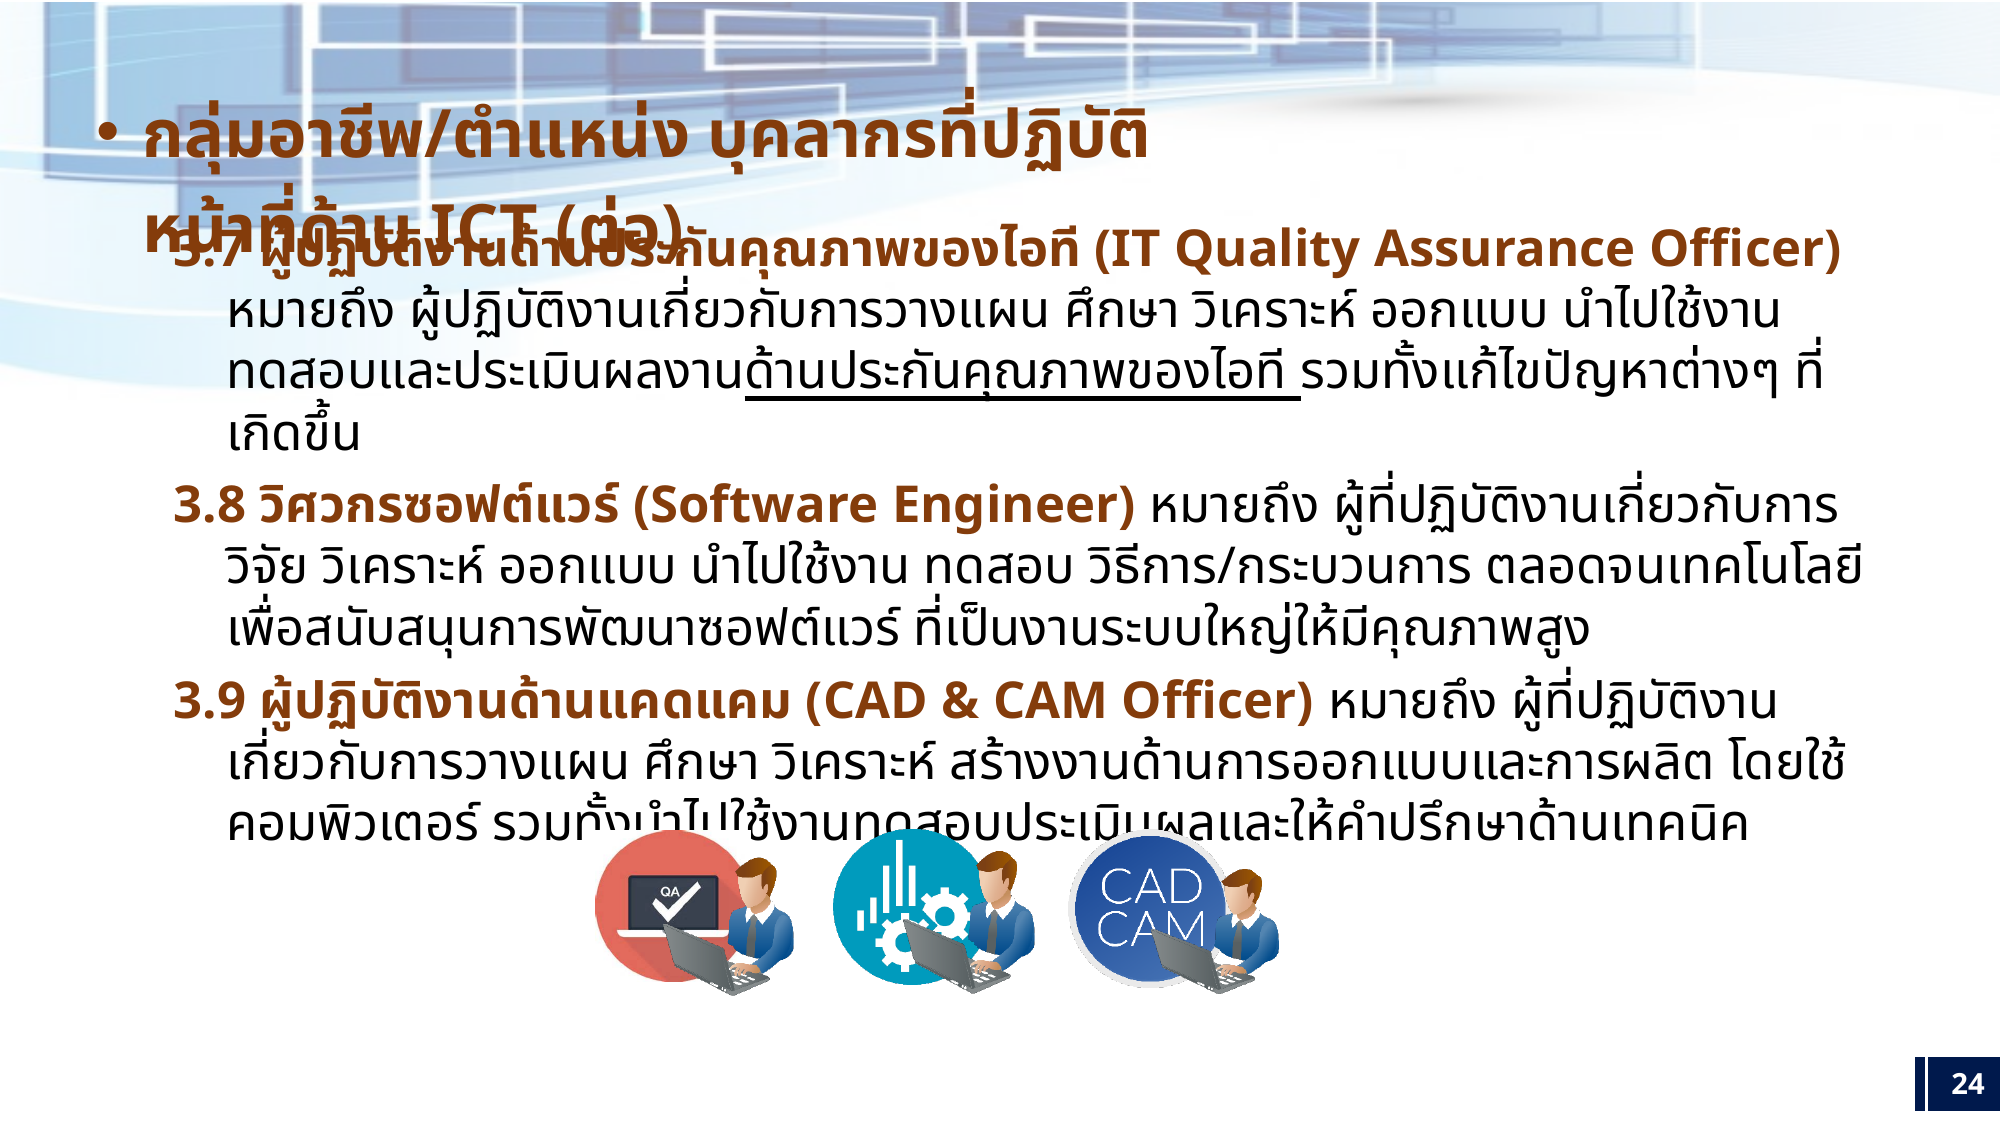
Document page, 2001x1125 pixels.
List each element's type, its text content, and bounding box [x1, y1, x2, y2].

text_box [832, 827, 1048, 998]
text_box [595, 830, 807, 1000]
text_box [0, 1, 2000, 404]
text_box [1915, 1056, 2000, 1112]
slide_number 24 [1550, 1055, 2000, 1115]
list 3.7 ผู้ปฏิบัติงานด้านประกันคุณภาพของไอที (IT Quality Assurance Officer) หมายถึง ผู้ปฏิบัติงานเกี่ยวกับการวางแผน ศึกษา วิเคราะห์ ออกแบบ นำไปใช้งาน ทดสอบและประเมินผลงานด้านประกันคุณภาพของไอที รวมทั้งแก้ไขปัญหาต่างๆ ที่เกิดขึ้น 3.8 วิศวกรซอฟต์แวร์ (Software Engineer) หมายถึง ผู้ที่ปฏิบัติงานเกี่ยวกับการวิจัย วิเคราะห์ ออกแบบ นำไปใช้งาน ทดสอบ วิธีการ/กระบวนการ ตลอดจนเทคโนโลยีเพื่อสนับสนุนการพัฒนาซอฟต์แวร์ ที่เป็นงานระบบใหญ่ให้มีคุณภาพสูง 3.9 ผู้ปฏิบัติงานด้านแคดแคม (CAD & CAM Officer) หมายถึง ผู้ที่ปฏิบัติงานเกี่ยวกับการวางแผน ศึกษา วิเคราะห์ สร้างงานด้านการออกแบบและการผลิต โดยใช้คอมพิวเตอร์ รวมทั้งนำไปใช้งานทดสอบประเมินผลและให้คำปรึกษาด้านเทคนิค [122, 208, 1886, 862]
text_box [1068, 829, 1292, 998]
text_box กลุ่มอาชีพ/ตำแหน่ง บุคลากรที่ปฏิบัติหน้าที่ด้าน ICT (ต่อ) [81, 67, 1208, 274]
